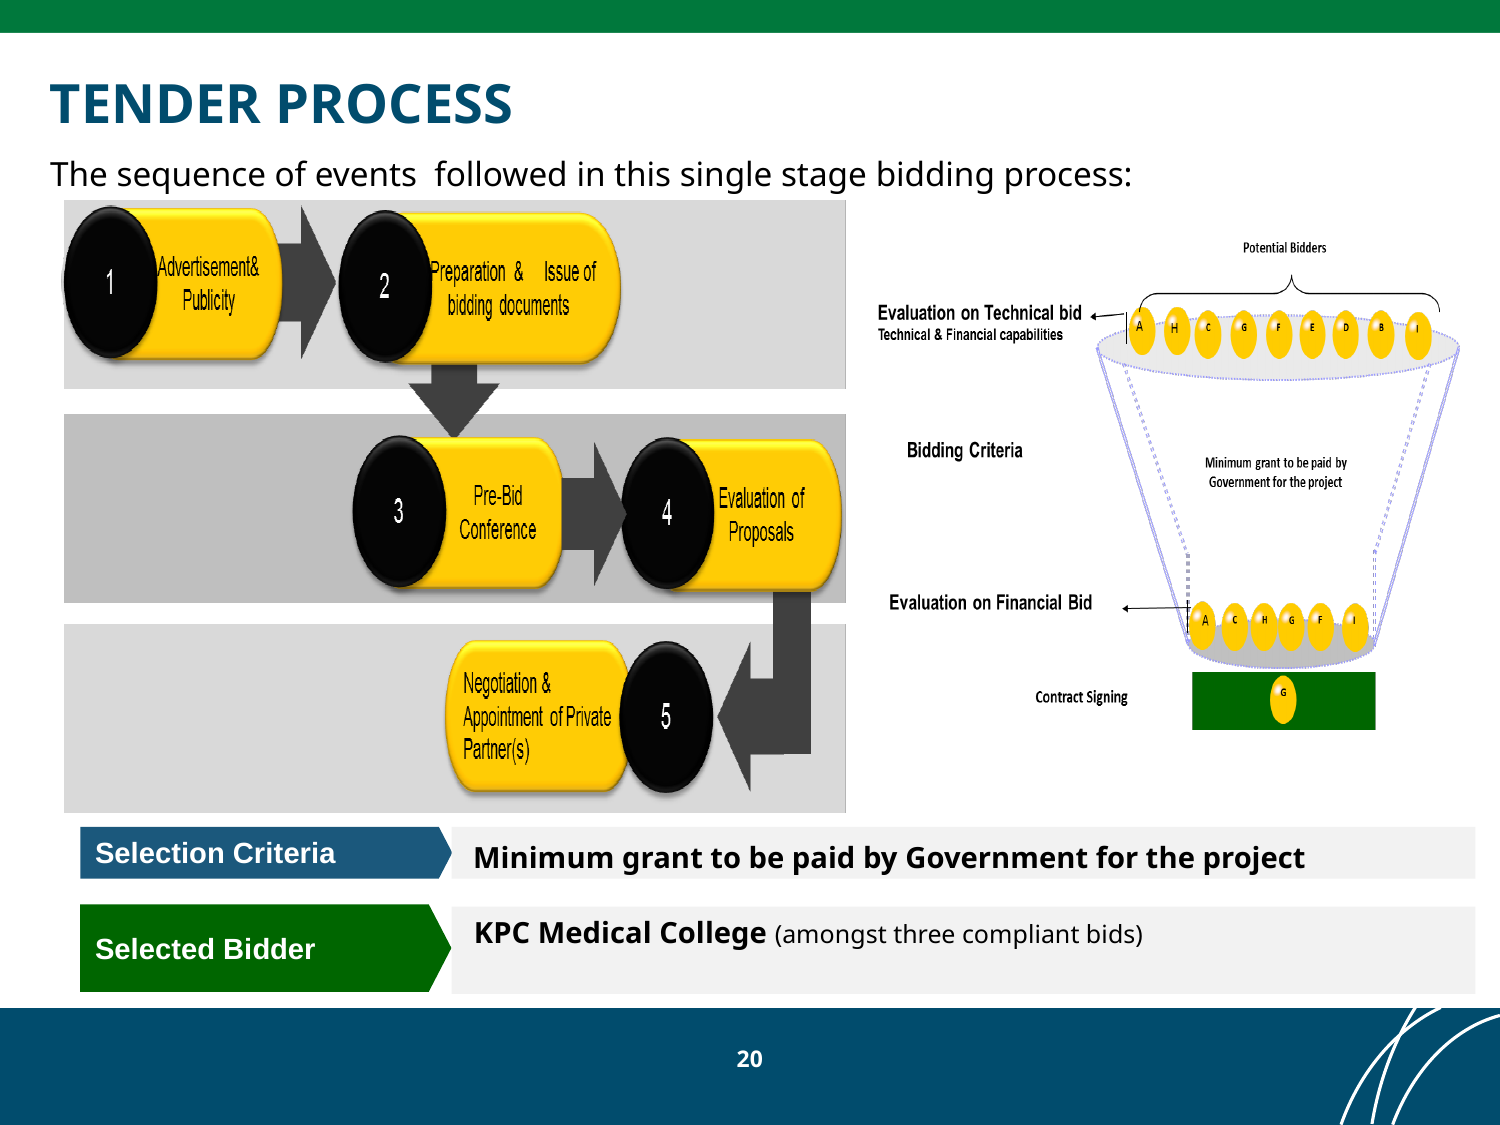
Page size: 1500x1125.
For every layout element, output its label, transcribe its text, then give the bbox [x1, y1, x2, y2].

title TENDER PROCESS [34, 55, 1310, 124]
text_box Selected Bidder [80, 904, 451, 992]
text_box Minimum grant to be paid by Government for the project [451, 826, 1476, 879]
picture [57, 199, 847, 813]
text_box Selection Criteria [80, 826, 451, 879]
list The sequence of events followed in this single stage bidding process: [34, 124, 1330, 204]
text_box KPC Medical College (amongst three compliant bids) [451, 906, 1476, 994]
picture [868, 233, 1460, 731]
slide_number 20 [595, 1037, 905, 1084]
